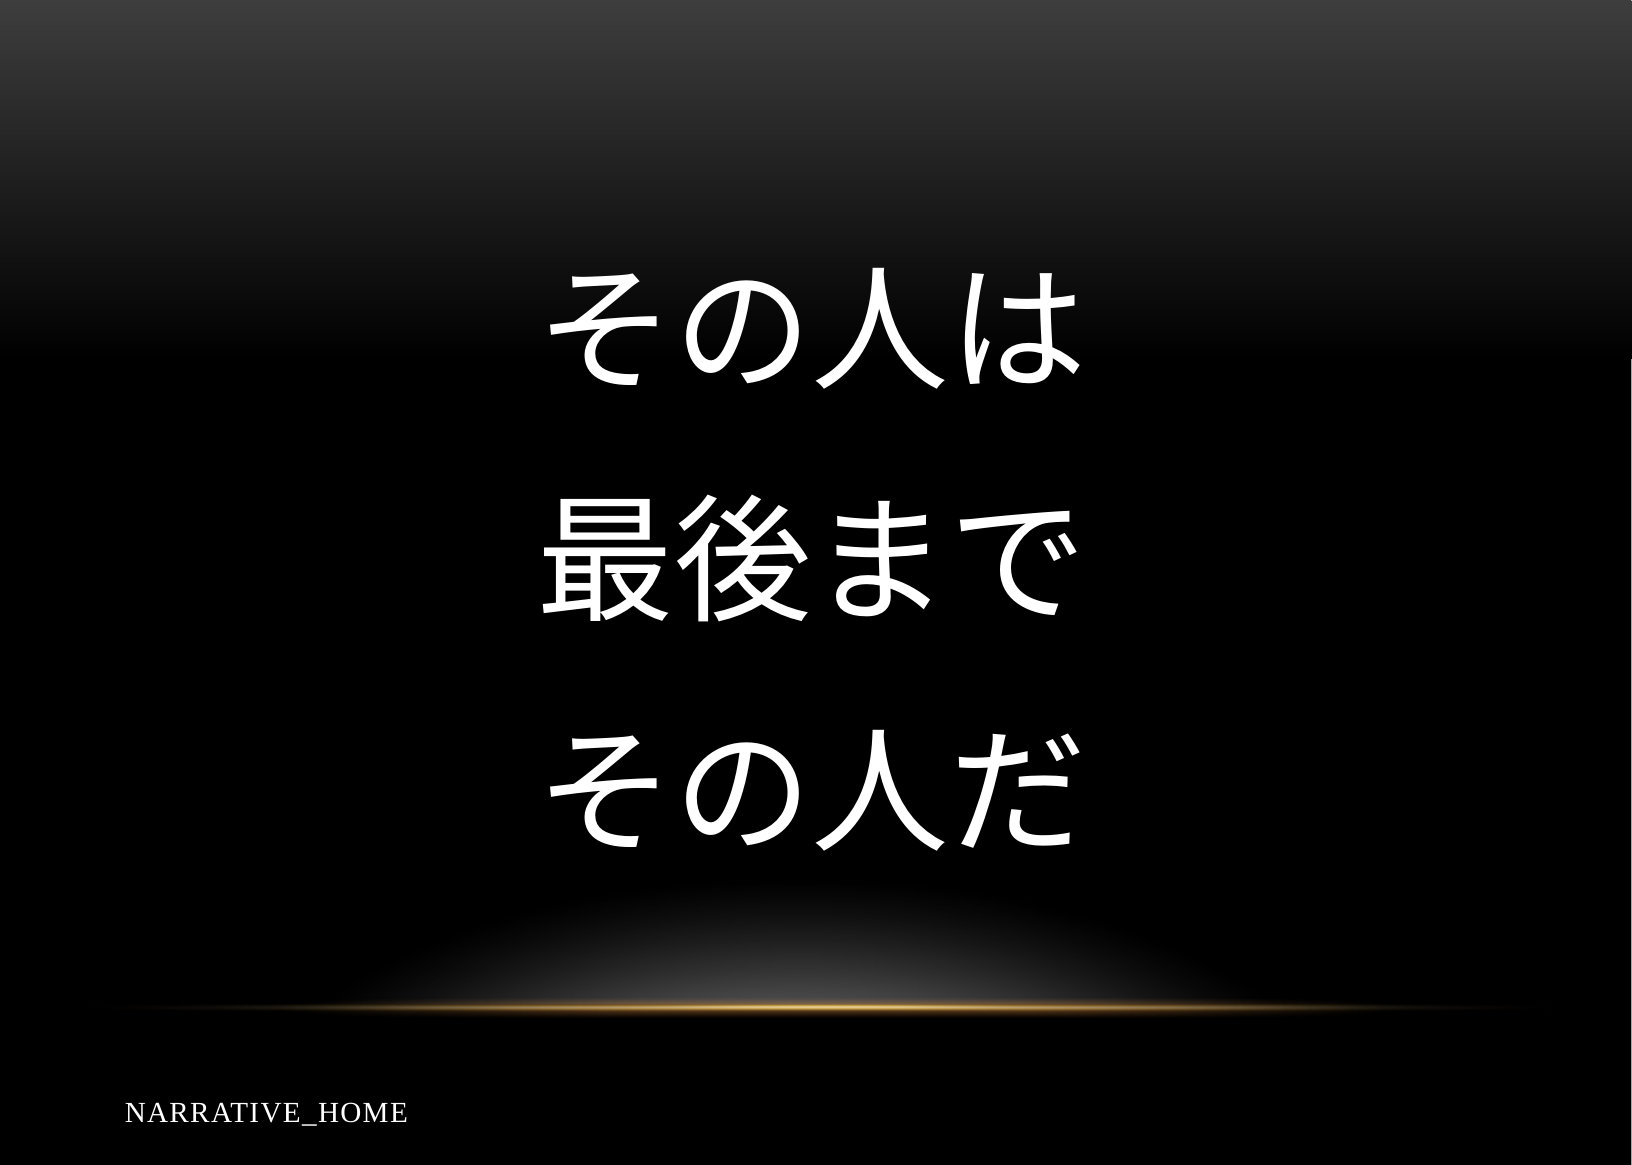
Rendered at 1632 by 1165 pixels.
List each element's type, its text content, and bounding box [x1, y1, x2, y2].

footer Narrative_home [108, 1079, 626, 1142]
text_box その人は 最後まで その人だ [0, 168, 1628, 877]
picture [0, 0, 1632, 1165]
